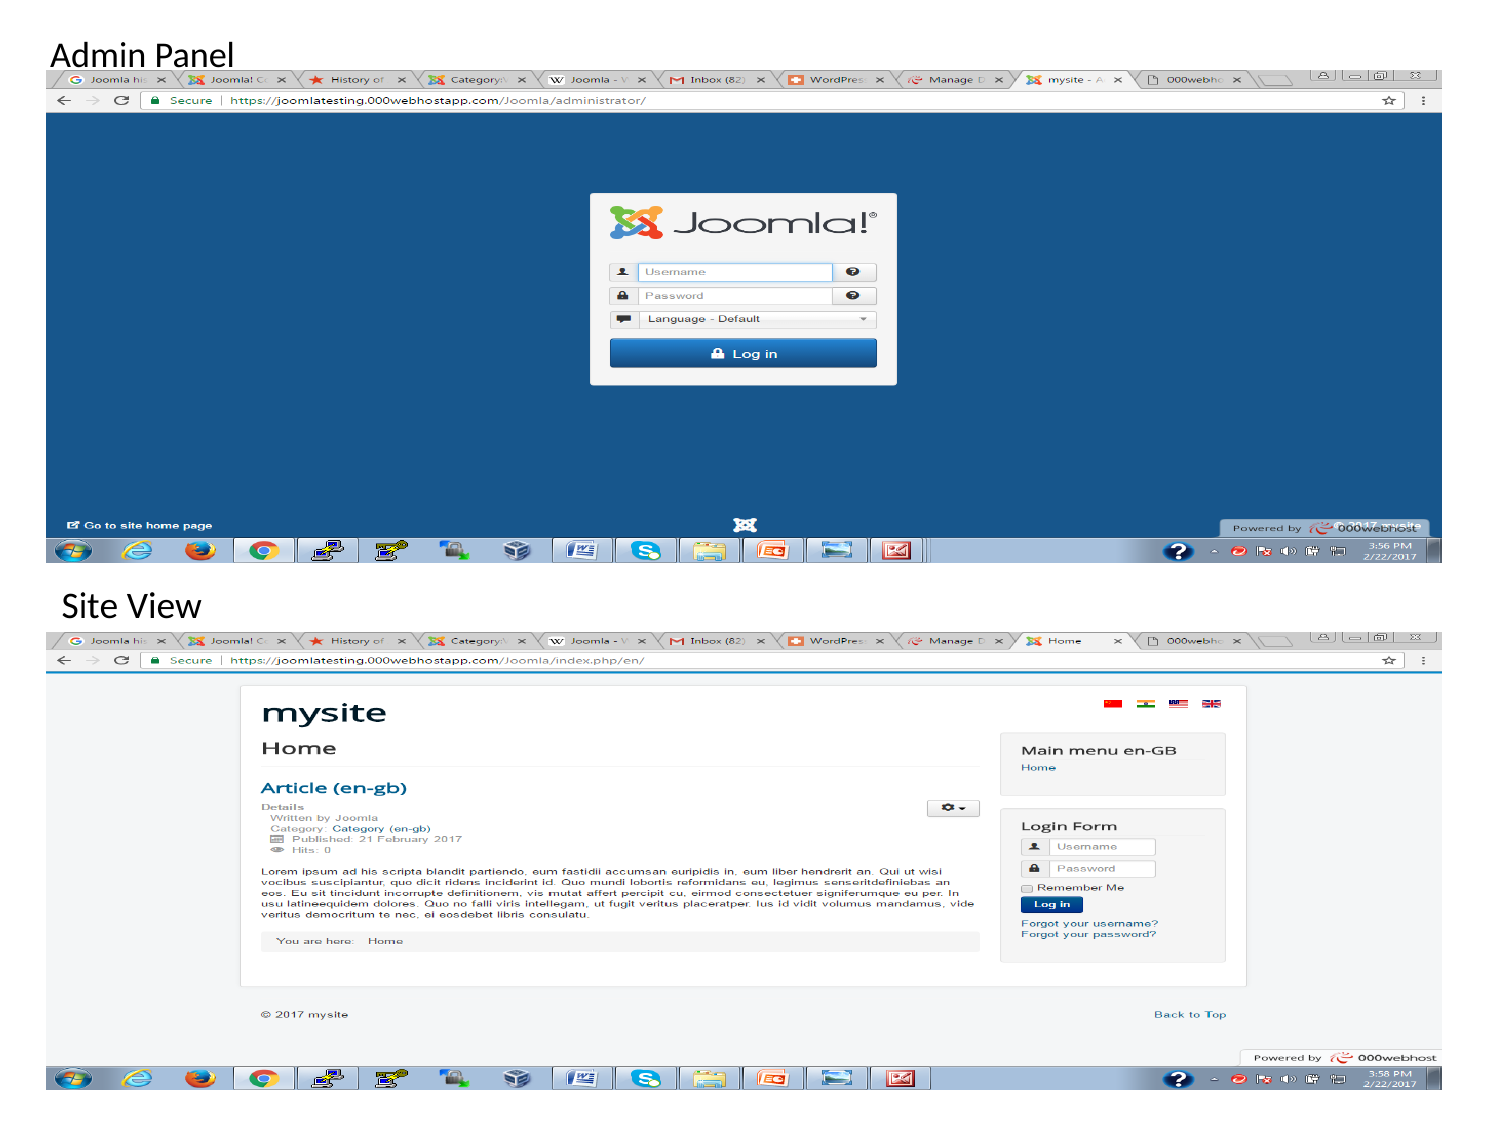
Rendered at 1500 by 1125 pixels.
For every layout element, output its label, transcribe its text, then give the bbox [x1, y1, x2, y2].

picture [46, 70, 1442, 563]
text_box Site View [46, 574, 364, 632]
list Admin Panel [35, 23, 1425, 82]
picture [46, 674, 1442, 1091]
picture [46, 632, 1442, 671]
